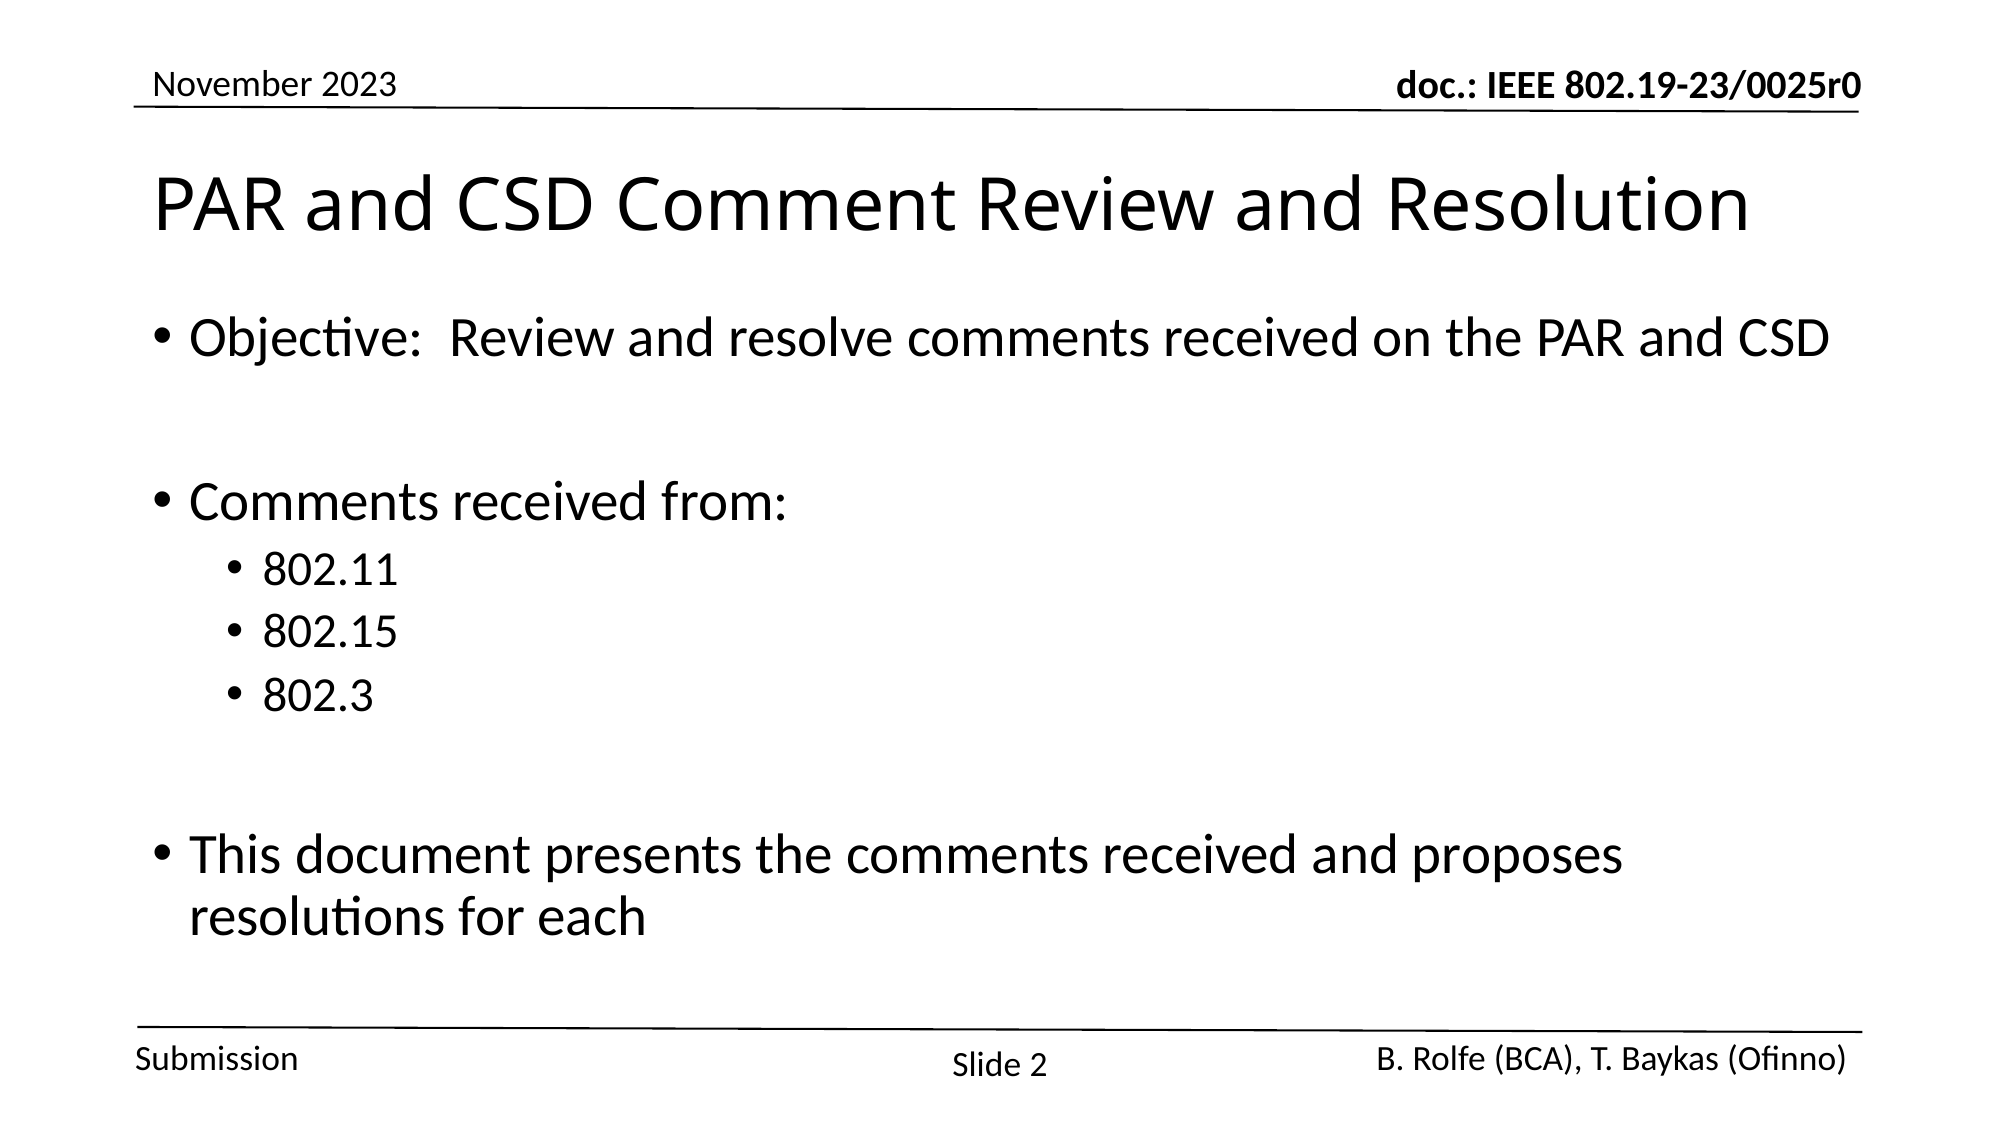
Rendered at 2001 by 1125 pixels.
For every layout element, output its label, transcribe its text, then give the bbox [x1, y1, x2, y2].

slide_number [137, 51, 588, 112]
title PAR and CSD Comment Review and Resolution [137, 135, 1863, 278]
list Objective: Review and resolve comments received on the PAR and CSD Comments received from: 802.11 802.15 802.3 This document presents the comments received and proposes resolutions for each [137, 299, 1863, 1014]
